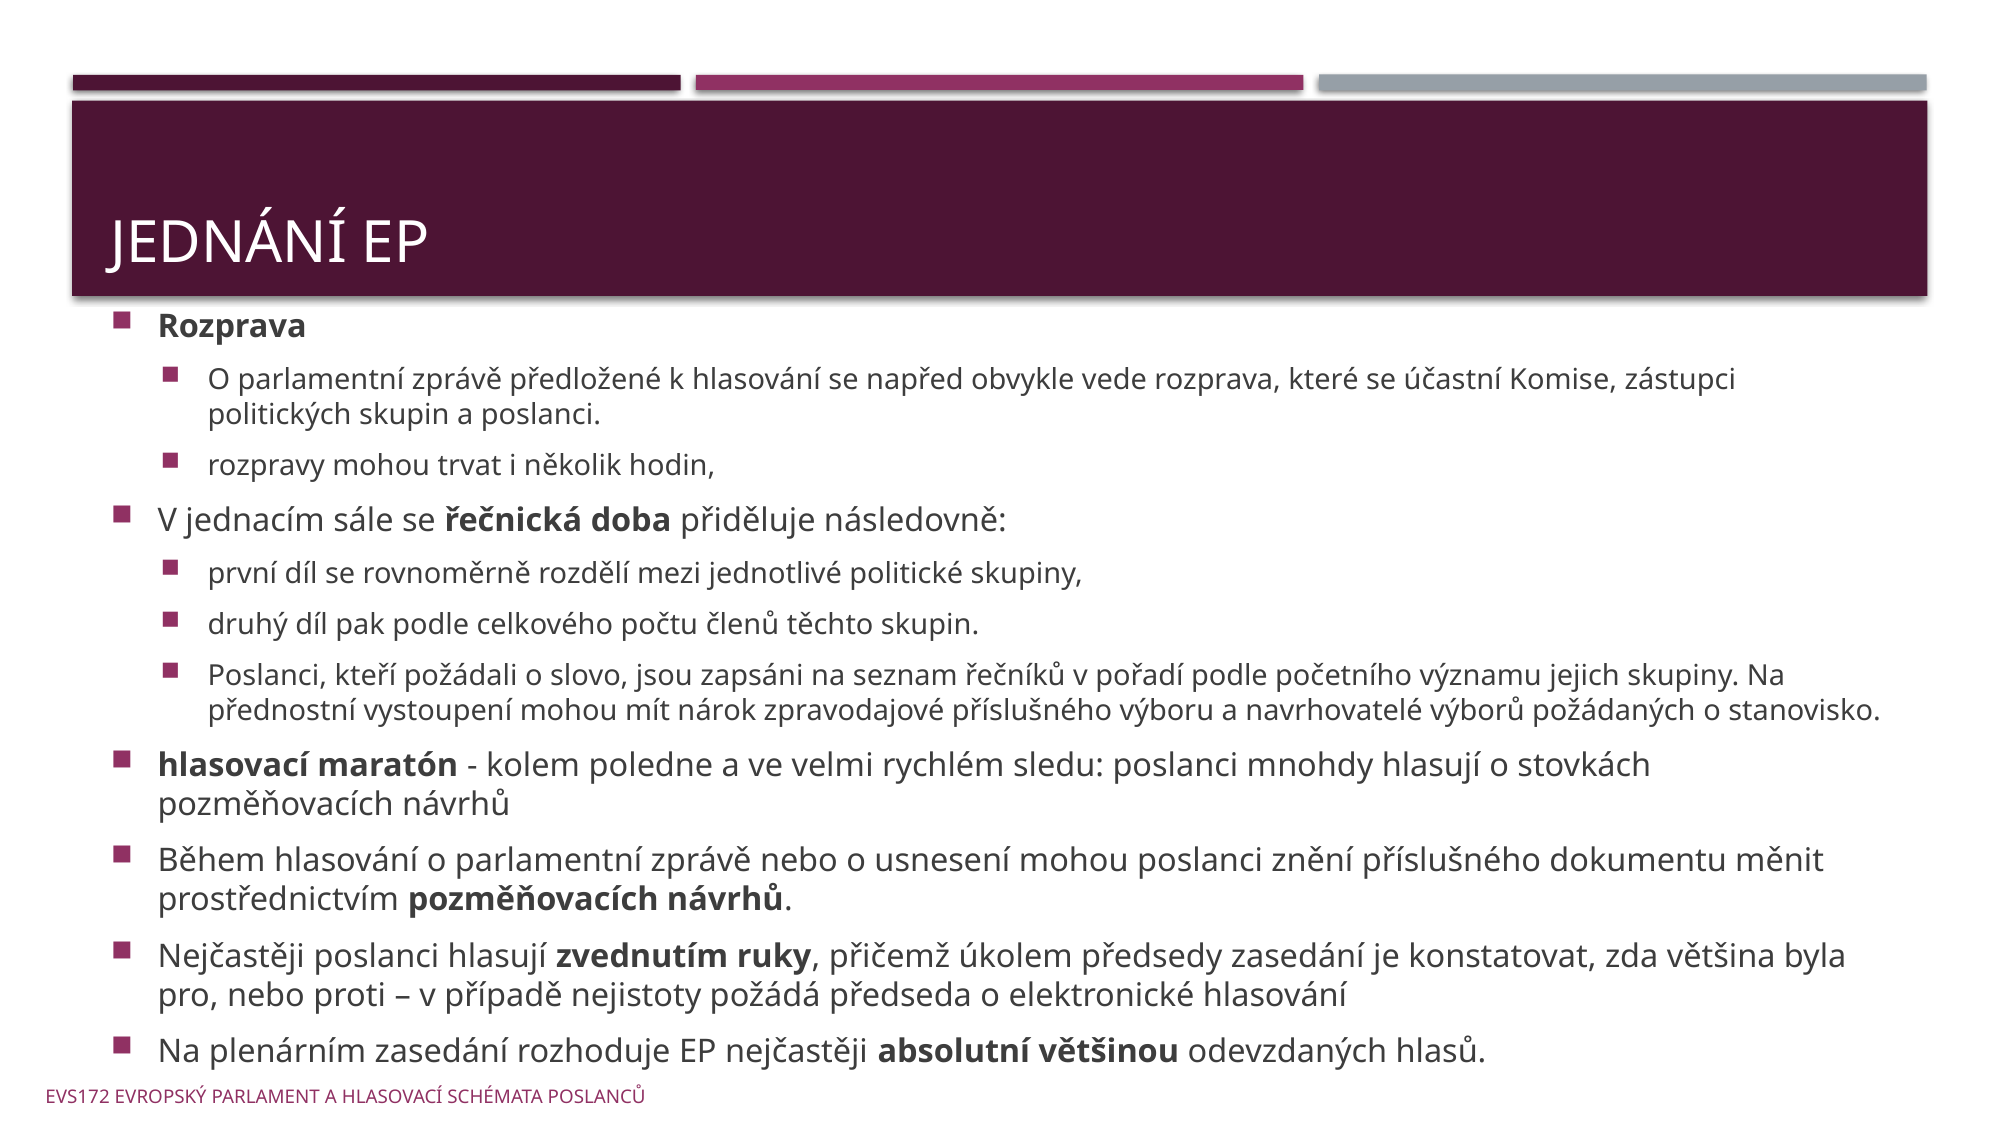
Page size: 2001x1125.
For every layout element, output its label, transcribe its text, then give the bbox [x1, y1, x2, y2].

footer EVS172 Evropský parlament a hlasovací schémata poslanců [30, 1065, 1166, 1125]
list Rozprava O parlamentní zprávě předložené k hlasování se napřed obvykle vede rozprava, které se účastní Komise, zástupci politických skupin a poslanci. rozpravy mohou trvat i několik hodin, V jednacím sále se řečnická doba přiděluje následovně: první díl se rovnoměrně rozdělí mezi jednotlivé politické skupiny, druhý díl pak podle celkového počtu členů těchto skupin. Poslanci, kteří požádali o slovo, jsou zapsáni na seznam řečníků v pořadí podle početního významu jejich skupiny. Na přednostní vystoupení mohou mít nárok zpravodajové příslušného výboru a navrhovatelé výborů požádaných o stanovisko. hlasovací maratón - kolem poledne a ve velmi rychlém sledu: poslanci mnohdy hlasují o stovkách pozměňovacích návrhů Během hlasování o parlamentní zprávě nebo o usnesení mohou poslanci znění příslušného dokumentu měnit prostřednictvím pozměňovacích návrhů. Nejčastěji poslanci hlasují zvednutím ruky, přičemž úkolem předsedy zasedání je konstatovat, zda většina byla pro, nebo proti – v případě nejistoty požádá předseda o elektronické hlasování Na plenárním zasedání rozhoduje EP nejčastěji absolutní většinou odevzdaných hlasů. [95, 281, 1905, 1093]
title Jednání EP [95, 115, 1905, 281]
